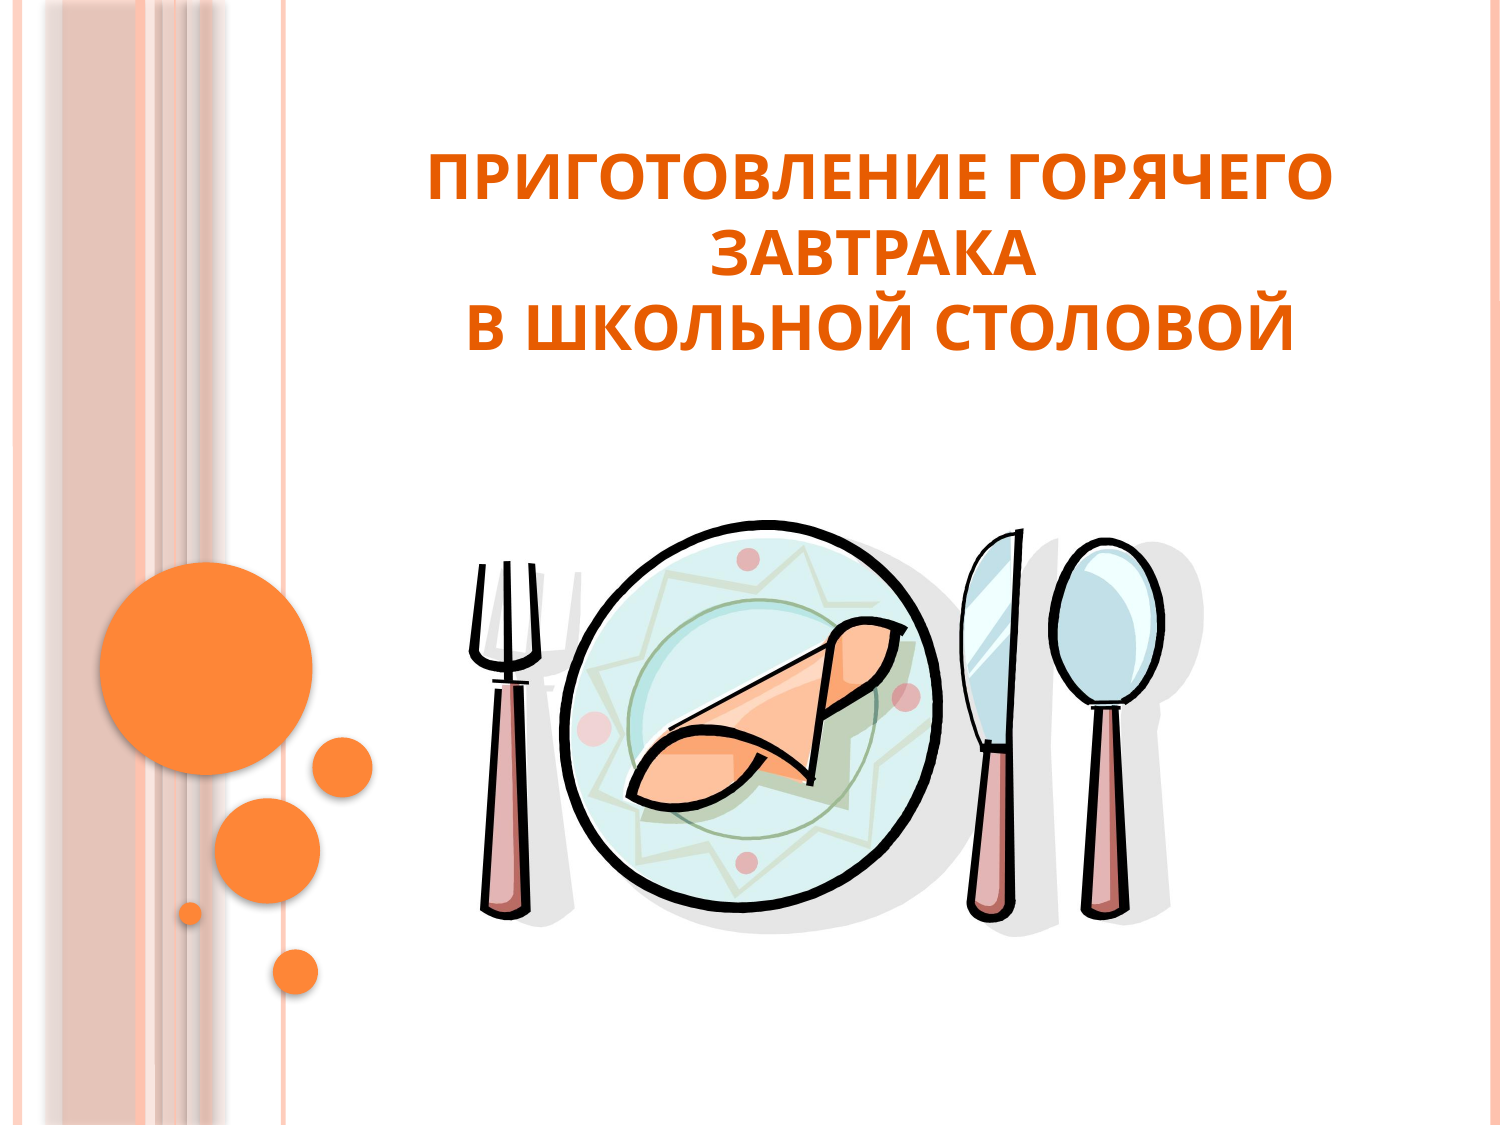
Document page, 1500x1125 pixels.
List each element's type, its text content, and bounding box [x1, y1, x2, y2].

picture [468, 515, 1209, 942]
title Приготовление горячего завтрака в школьной столовой [375, 128, 1388, 446]
